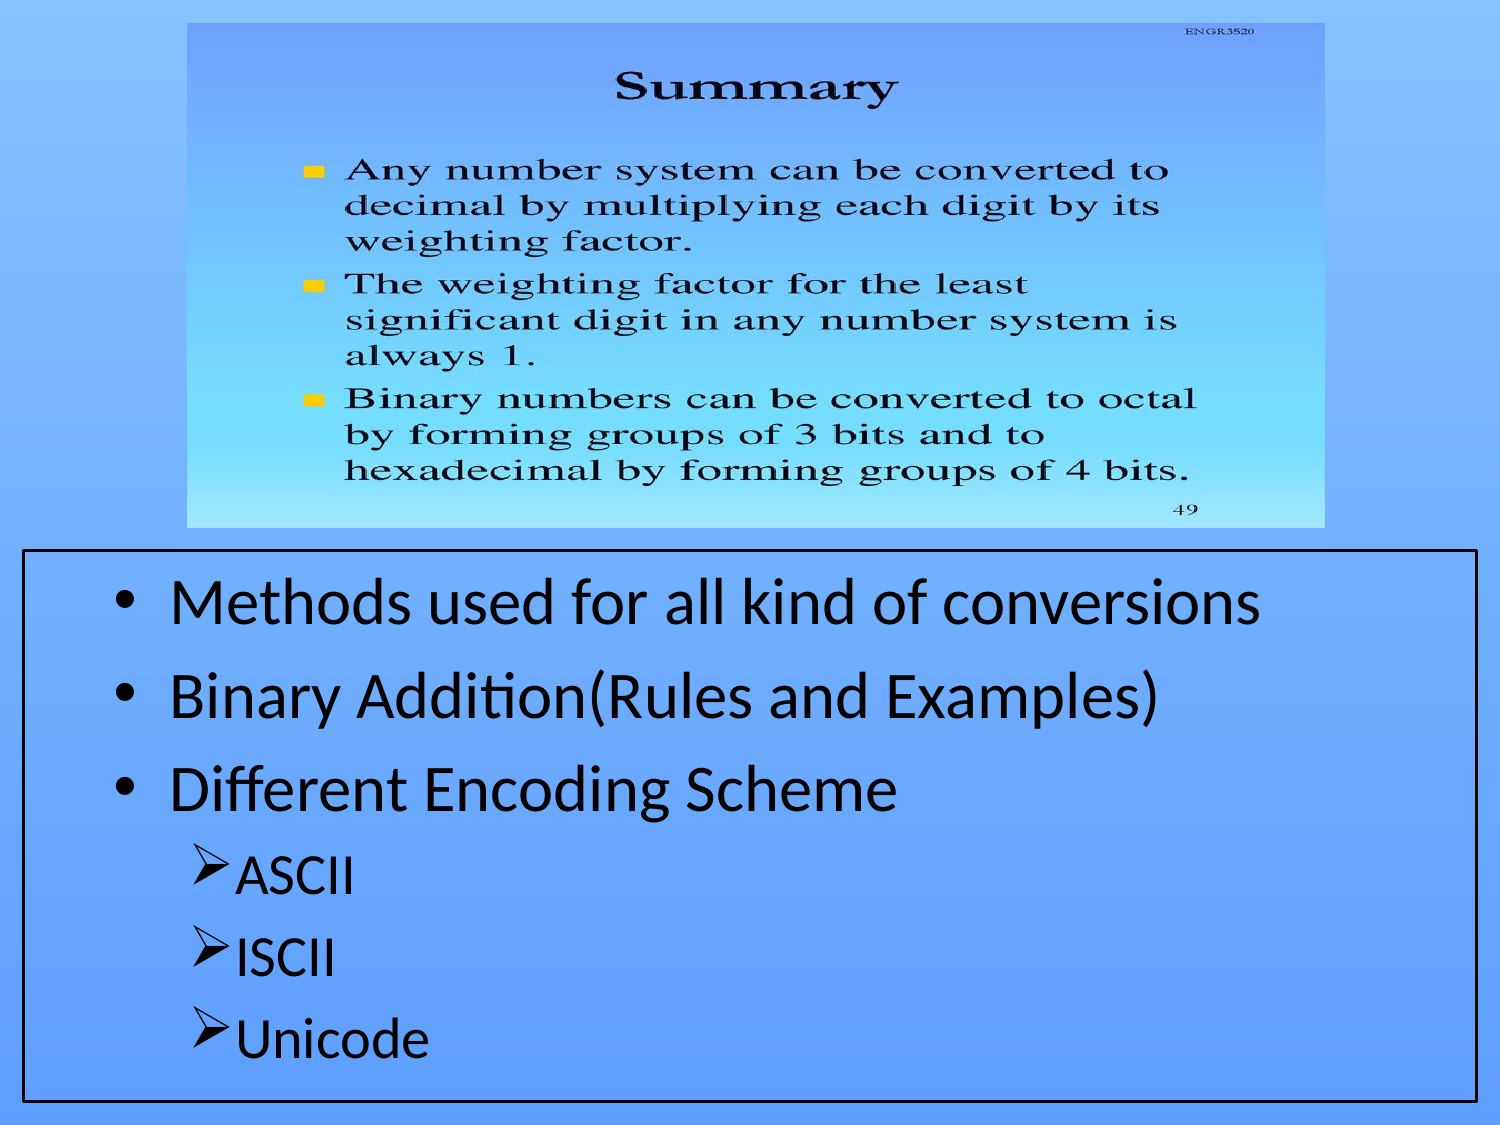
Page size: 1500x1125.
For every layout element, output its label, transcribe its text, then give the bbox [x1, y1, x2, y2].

text_box Methods used for all kind of conversions Binary Addition(Rules and Examples) Different Encoding Scheme ASCII ISCII Unicode [23, 550, 1477, 1102]
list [187, 23, 1325, 528]
